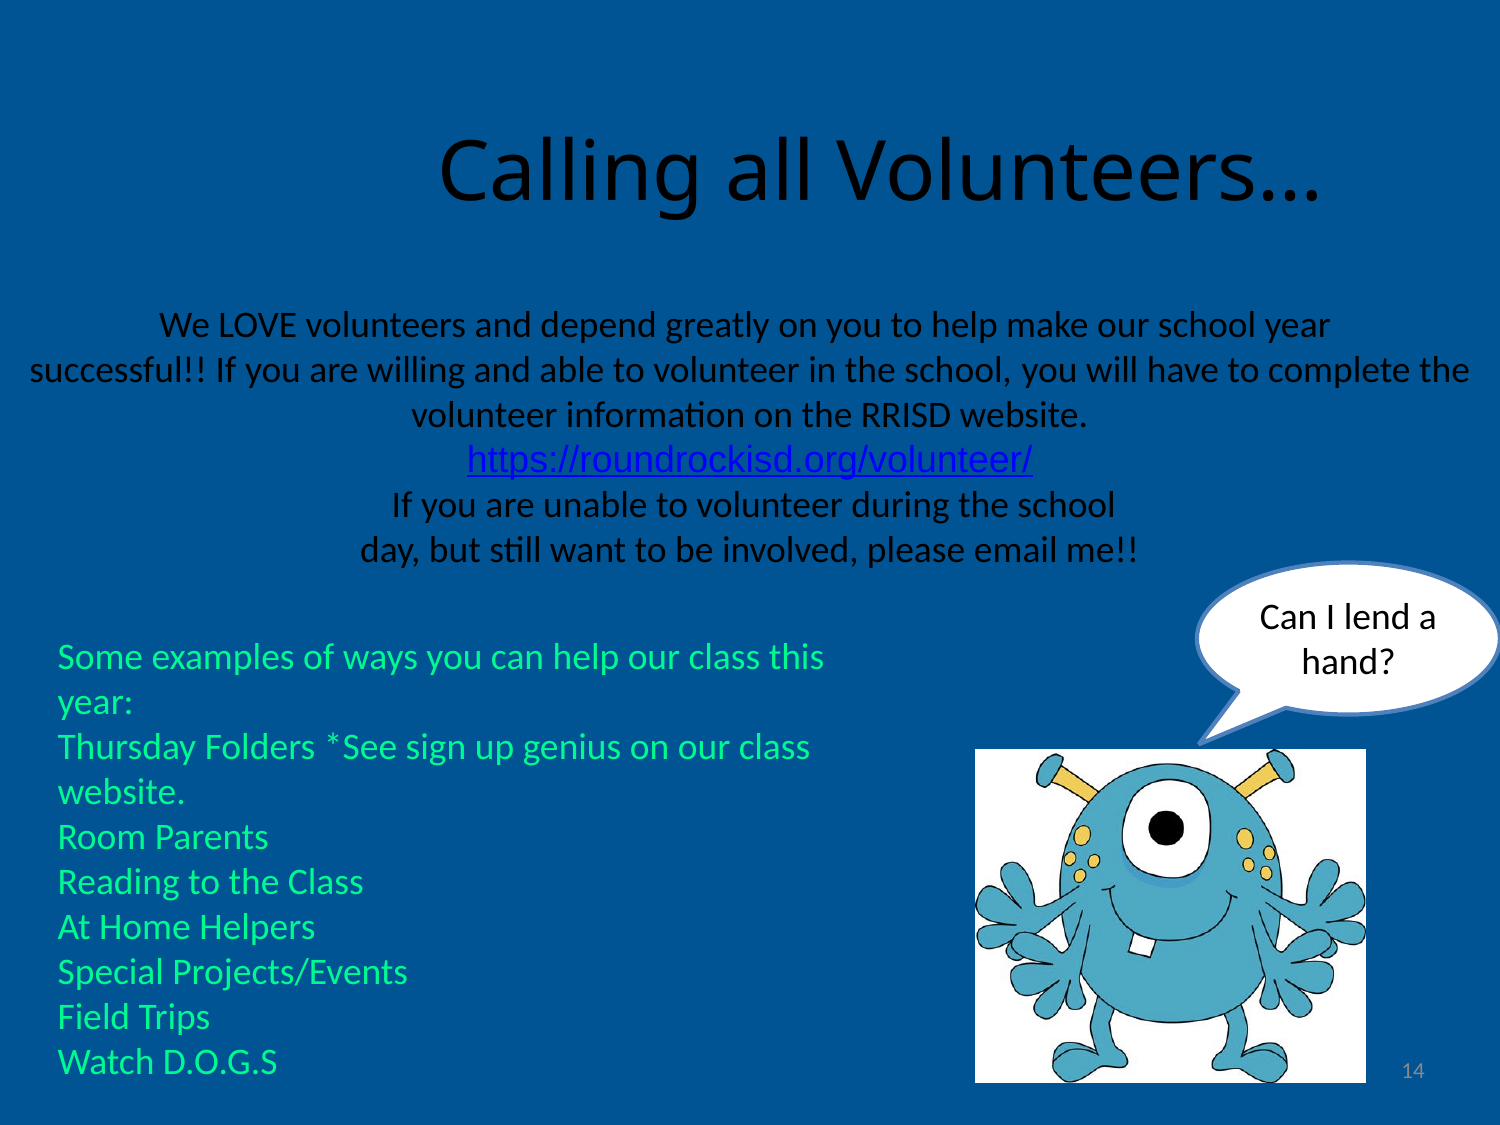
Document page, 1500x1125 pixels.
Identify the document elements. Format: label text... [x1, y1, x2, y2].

text_box Some examples of ways you can help our class this year: Thursday Folders *See sign up genius on our class website. Room Parents Reading to the Class At Home Helpers Special Projects/Events Field Trips Watch D.O.G.S [50, 624, 913, 1090]
text_box We LOVE volunteers and depend greatly on you to help make our school year successful!! If you are willing and able to volunteer in the school, you will have to complete the volunteer information on the RRISD website. https://roundrockisd.org/volunteer/ If you are unable to volunteer during the school day, but still want to be involved, please email me!! [0, 202, 1500, 578]
slide_number 14 [1074, 1050, 1426, 1096]
text_box Calling all Volunteers… [430, 109, 1333, 225]
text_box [1196, 562, 1500, 715]
picture [974, 749, 1367, 1083]
